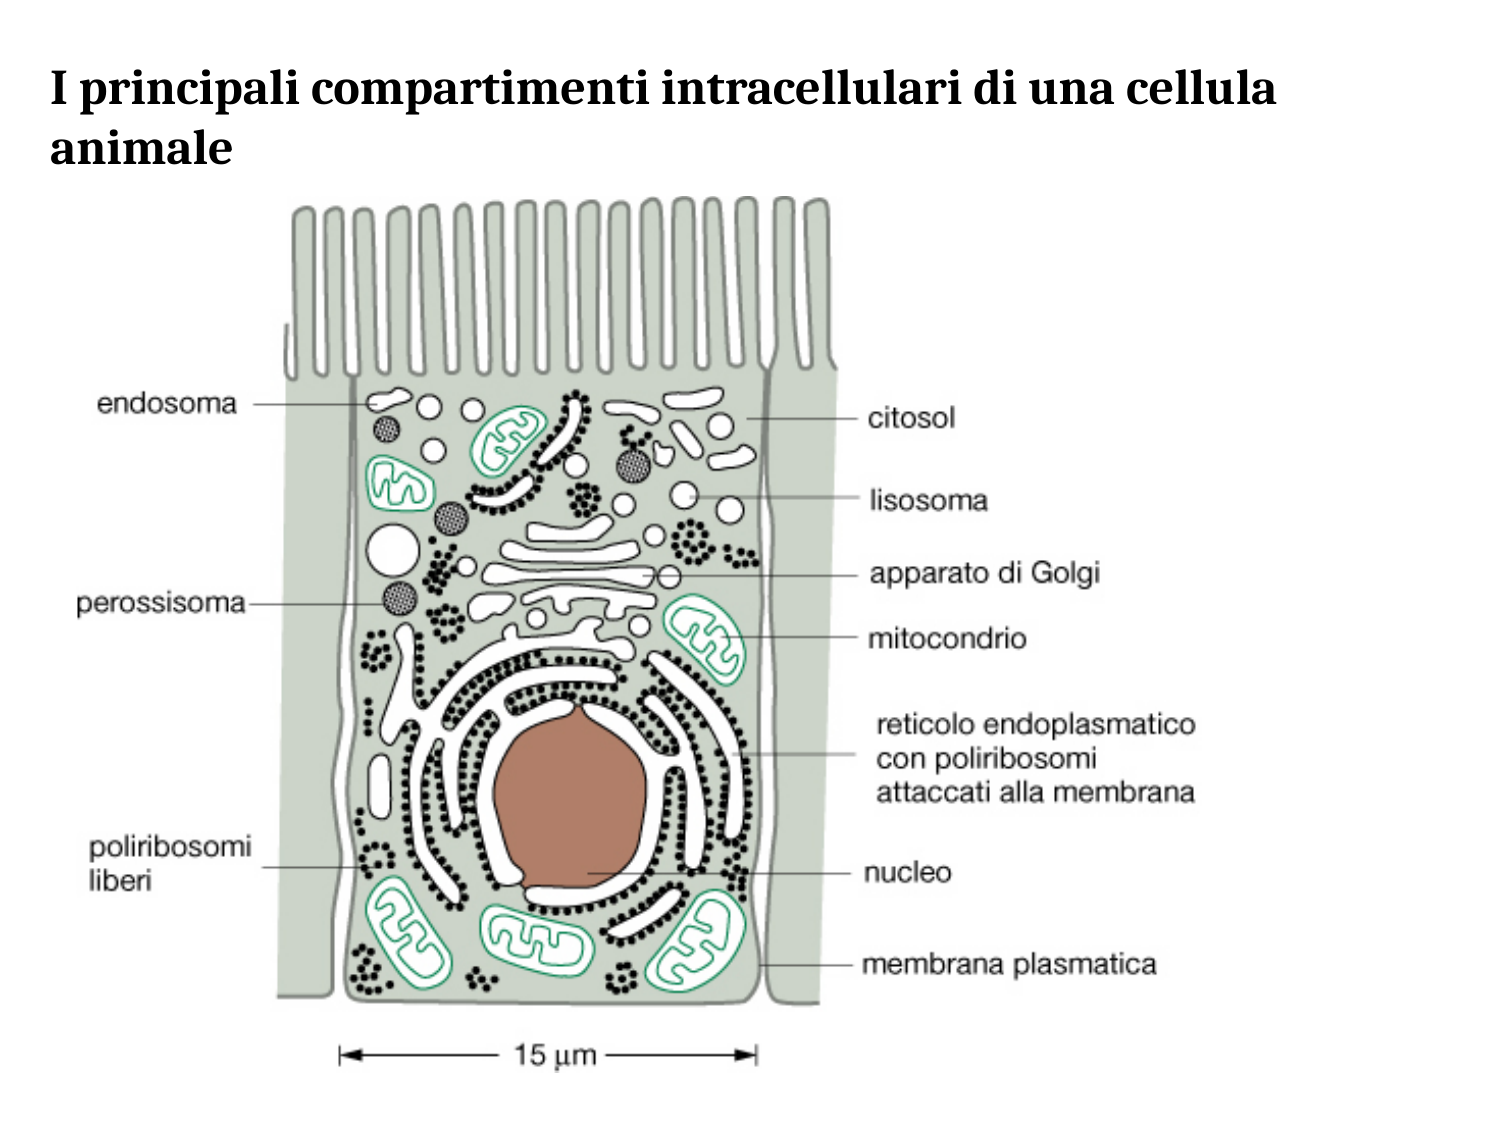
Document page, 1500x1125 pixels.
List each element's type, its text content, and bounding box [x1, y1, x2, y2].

picture [76, 196, 1205, 1073]
text_box I principali compartimenti intracellulari di una cellula animale [35, 46, 1465, 182]
